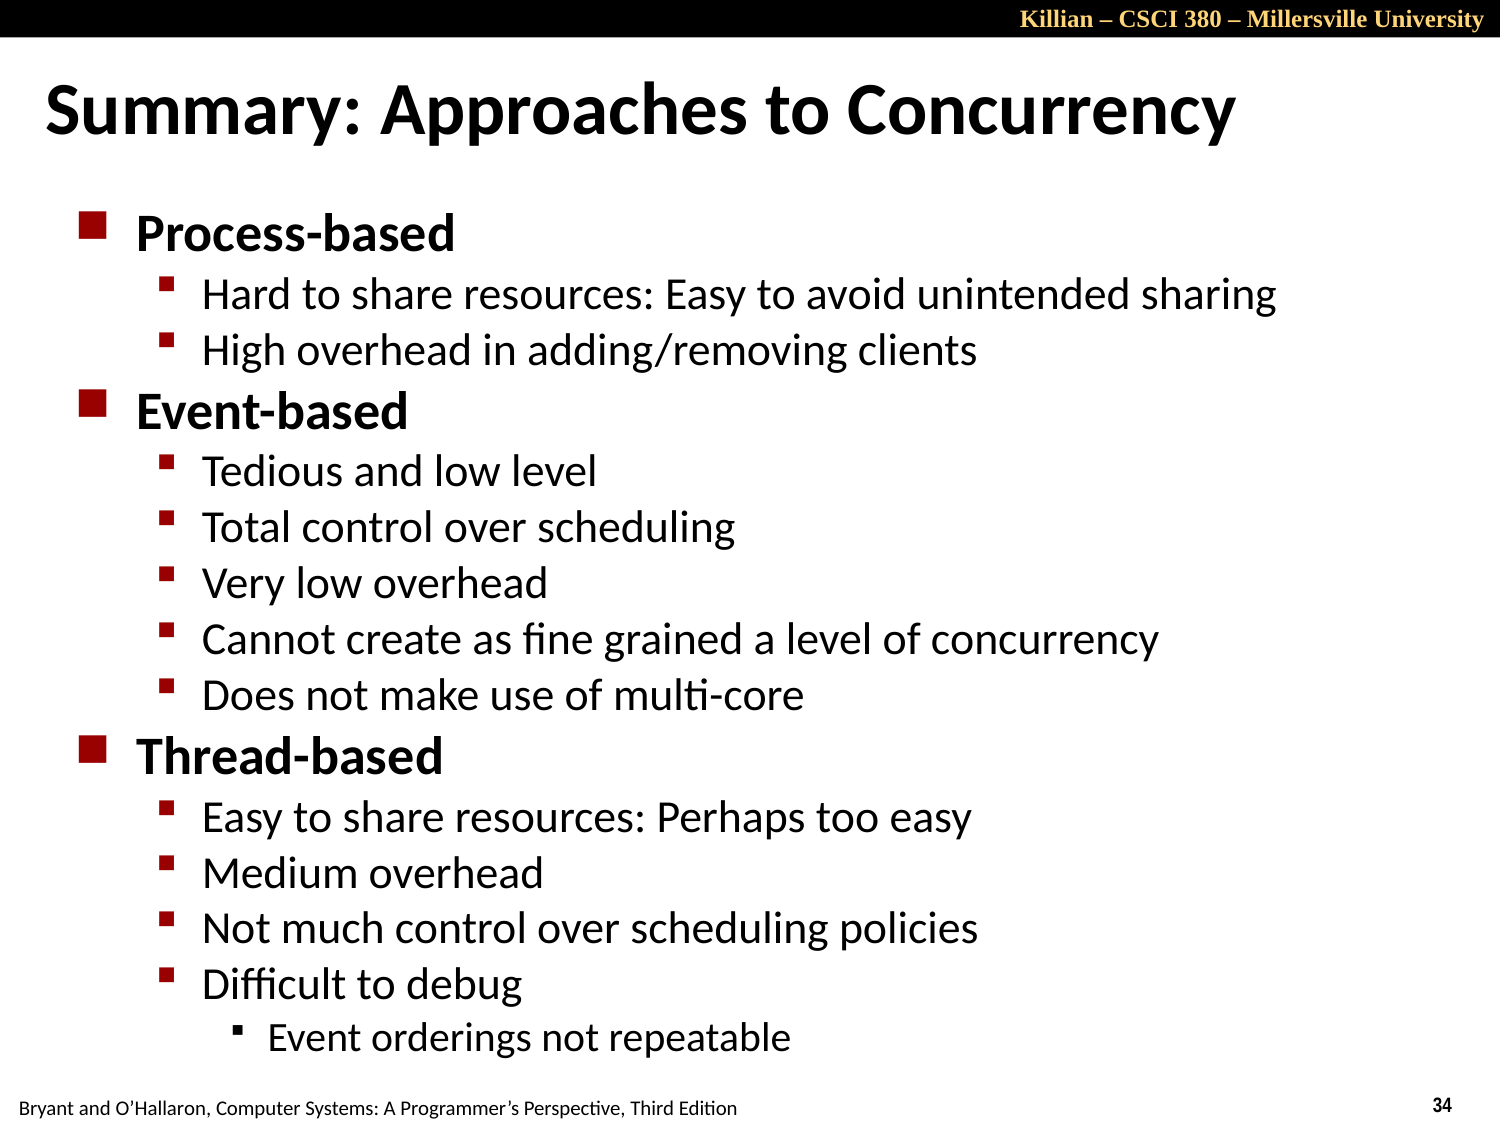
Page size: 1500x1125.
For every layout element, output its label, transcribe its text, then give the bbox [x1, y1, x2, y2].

title Summary: Approaches to Concurrency [30, 40, 1500, 169]
list Process-based Hard to share resources: Easy to avoid unintended sharing High overhead in adding/removing clients Event-based Tedious and low level Total control over scheduling Very low overhead Cannot create as fine grained a level of concurrency Does not make use of multi-core Thread-based Easy to share resources: Perhaps too easy Medium overhead Not much control over scheduling policies Difficult to debug Event orderings not repeatable [64, 199, 1361, 1101]
